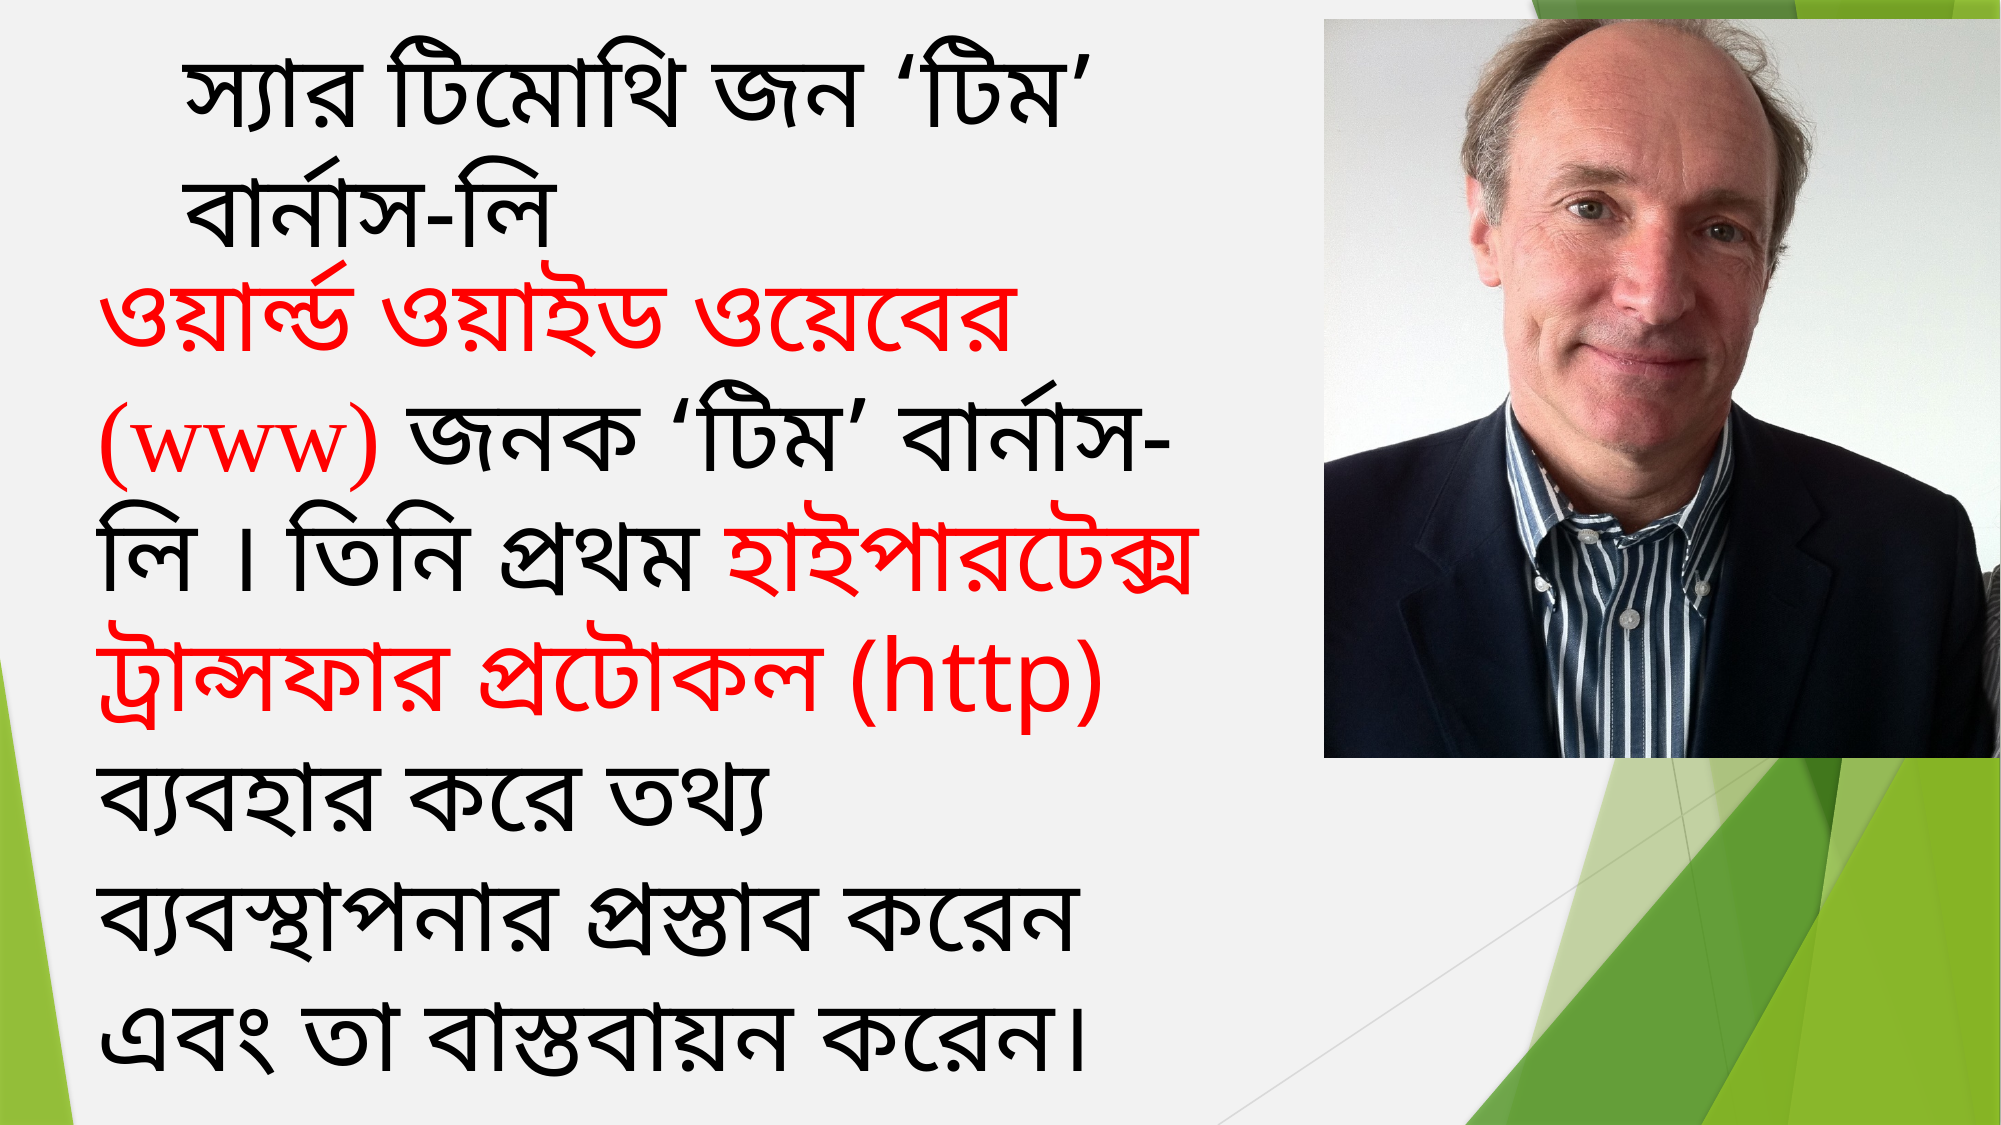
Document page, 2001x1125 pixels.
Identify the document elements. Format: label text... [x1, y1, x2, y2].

text_box ওয়ার্ল্ড ওয়াইড ওয়েবের (www) জনক ‘টিম’ বার্নাস-লি । তিনি প্রথম হাইপারটেক্স ট্রান্সফার প্রটোকল (http) ব্যবহার করে তথ্য ব্যবস্থাপনার প্রস্তাব করেন এবং তা বাস্তবায়ন করেন। [83, 244, 1228, 1099]
text_box স্যার টিমোথি জন ‘টিম’ বার্নাস-লি [168, 19, 1228, 244]
picture [1323, 19, 2000, 759]
